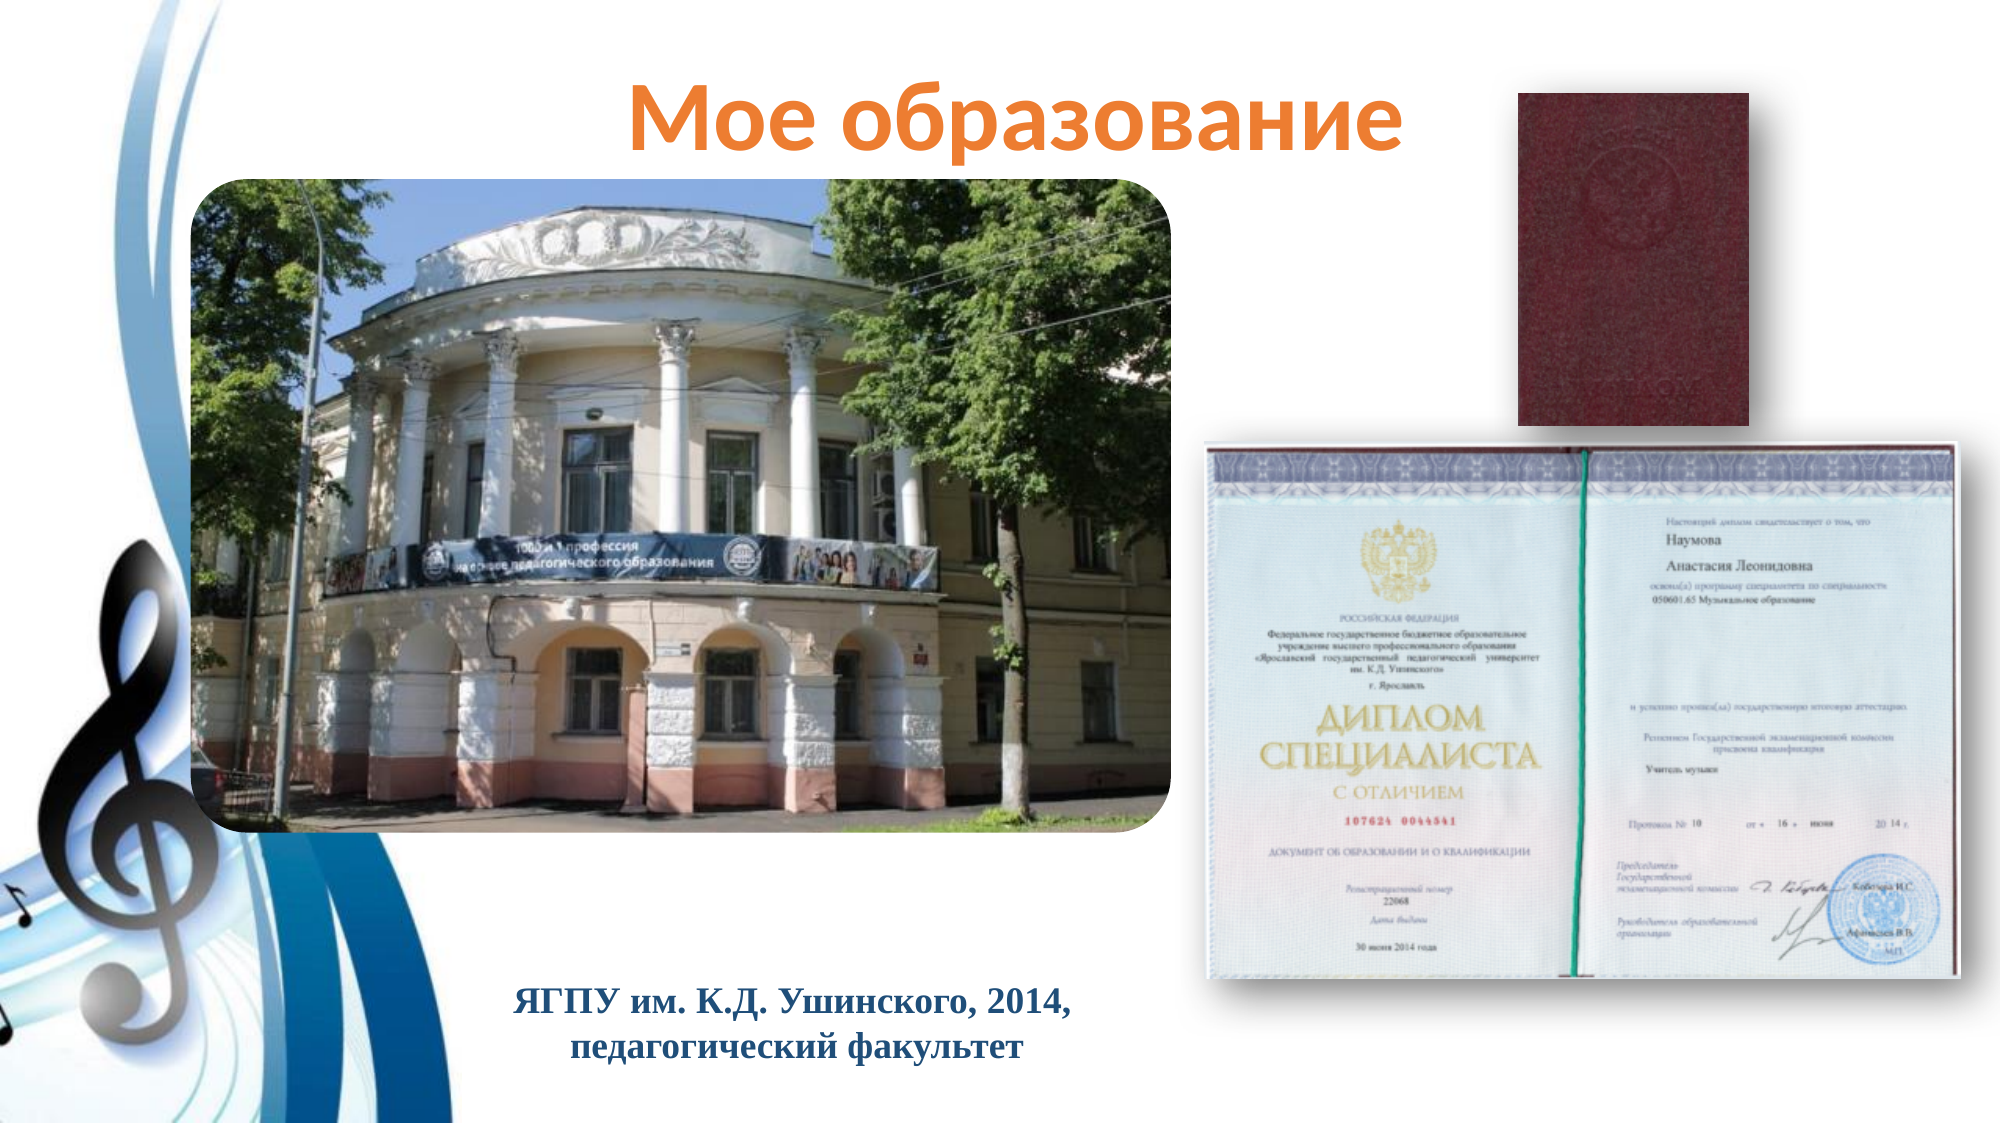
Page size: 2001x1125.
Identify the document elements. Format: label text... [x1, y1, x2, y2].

text_box Мое образование [462, 42, 1727, 178]
picture [0, 0, 1171, 1123]
text_box ЯГПУ им. К.Д. Ушинского, 2014, педагогический факультет [498, 968, 1097, 1074]
picture [1518, 93, 1749, 426]
picture [1204, 441, 1961, 979]
